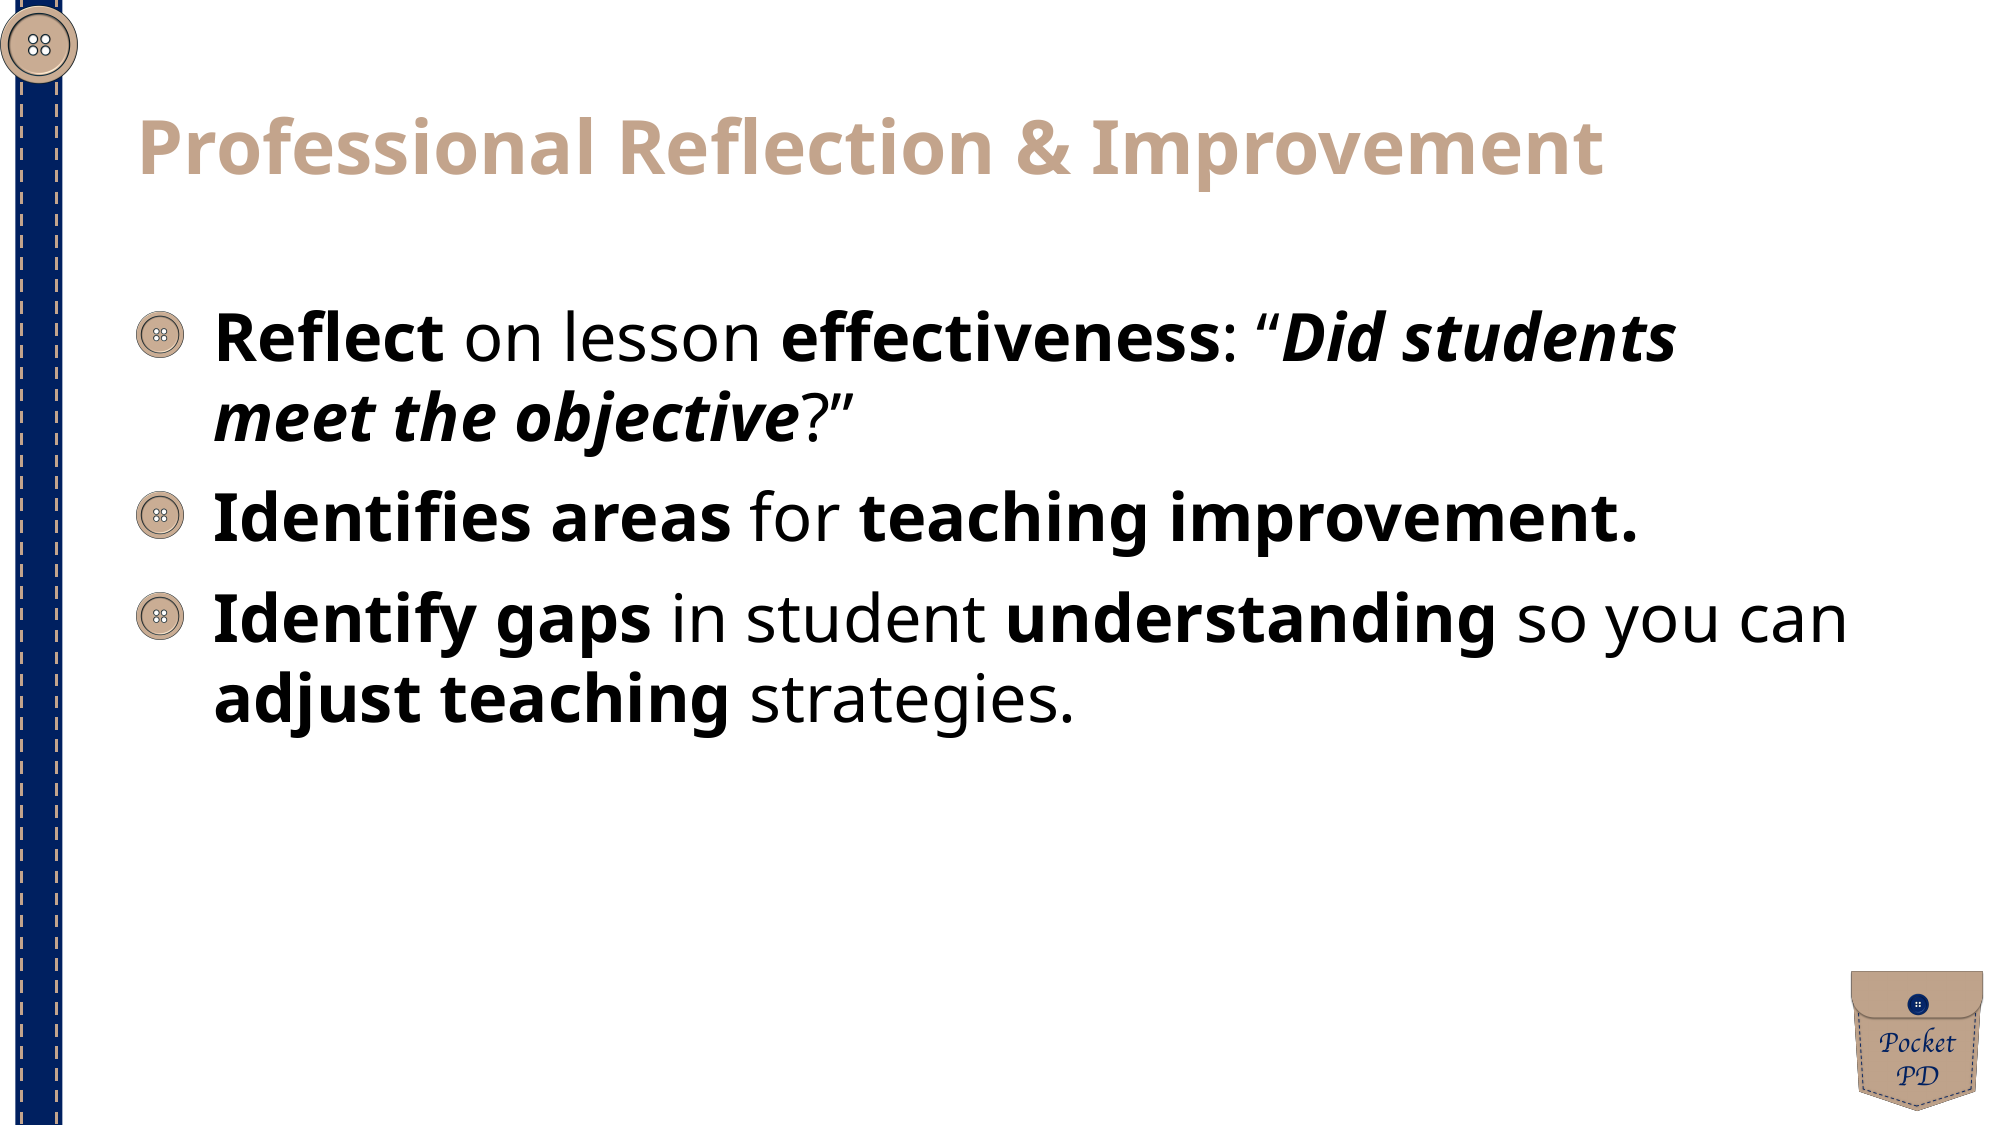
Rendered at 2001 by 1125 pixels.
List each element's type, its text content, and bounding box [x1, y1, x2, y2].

list Professional Reflection & Improvement [121, 102, 1798, 225]
picture [136, 592, 184, 640]
picture [1849, 970, 1985, 1112]
list Reflect on lesson effectiveness: “Did students meet the objective?” Identifies areas for teaching improvement. Identify gaps in student understanding so you can adjust teaching strategies. [121, 287, 1868, 840]
picture [136, 491, 184, 539]
picture [0, 5, 78, 84]
picture [136, 311, 184, 358]
